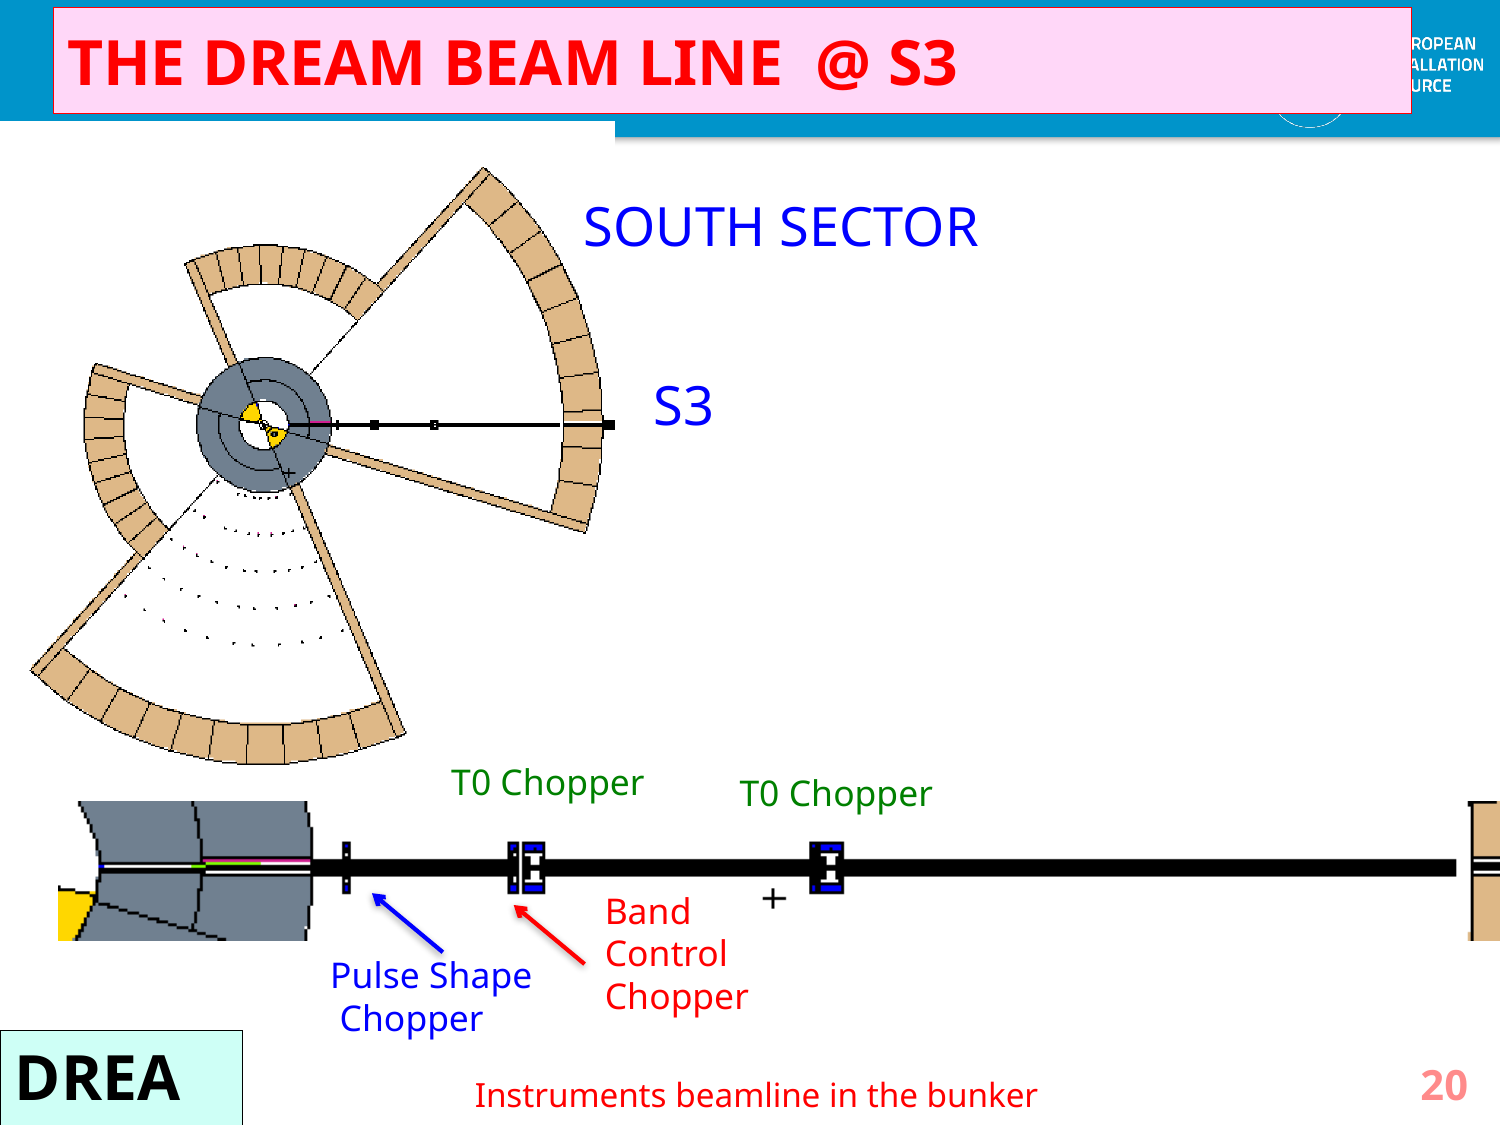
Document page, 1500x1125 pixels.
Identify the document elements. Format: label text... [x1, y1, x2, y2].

picture [1412, 38, 1419, 49]
text_box T0 Chopper [724, 763, 958, 799]
picture [1444, 80, 1450, 91]
picture [1466, 38, 1470, 49]
text_box THE DREAM BEAM LINE @ S3 [53, 7, 1412, 114]
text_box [371, 892, 444, 953]
picture [1434, 80, 1440, 89]
picture [1448, 59, 1456, 70]
picture [1430, 59, 1435, 70]
text_box S3 [638, 363, 730, 444]
picture [1435, 38, 1442, 49]
text_box DREAM [0, 1030, 243, 1125]
text_box T0 Chopper [618, 752, 669, 799]
picture [1455, 41, 1462, 48]
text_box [513, 904, 585, 965]
text_box Band Control Chopper [589, 950, 773, 1024]
picture [0, 122, 1500, 941]
text_box Pulse Shape Chopper [315, 950, 548, 1046]
picture [1421, 59, 1427, 70]
slide_number 20 [1132, 1057, 1483, 1118]
text_box SOUTH SECTOR [618, 184, 995, 265]
